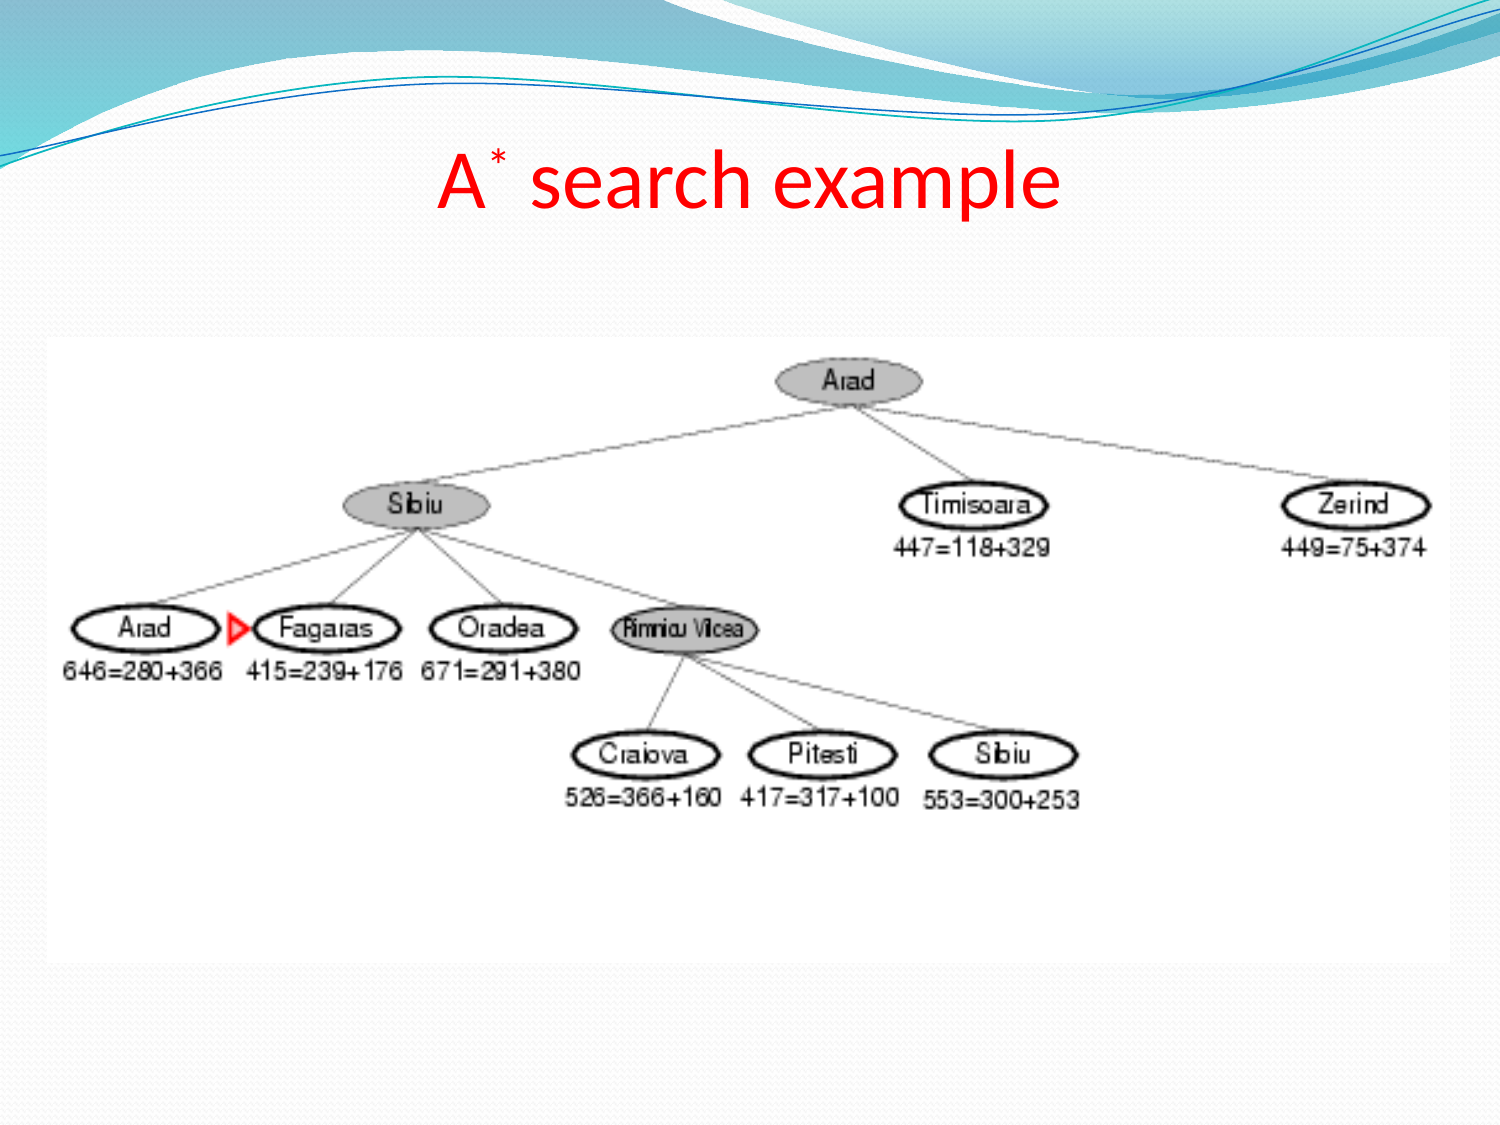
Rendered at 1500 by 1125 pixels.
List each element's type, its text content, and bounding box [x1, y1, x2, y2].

picture [47, 337, 1450, 963]
title A* search example [75, 115, 1425, 225]
